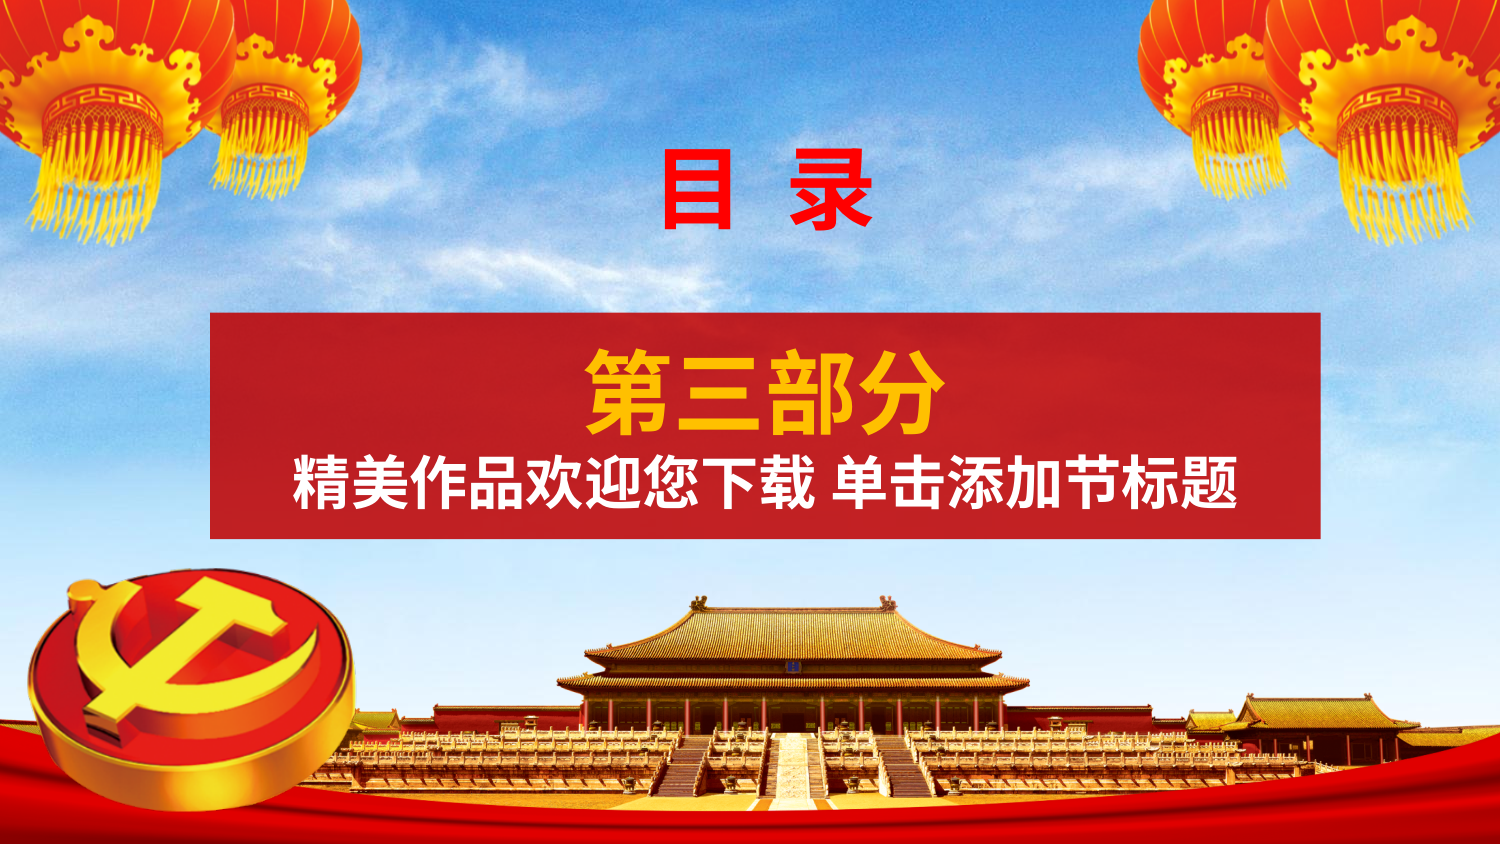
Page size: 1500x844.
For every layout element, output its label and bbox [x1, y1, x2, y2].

text_box [0, 0, 1500, 844]
